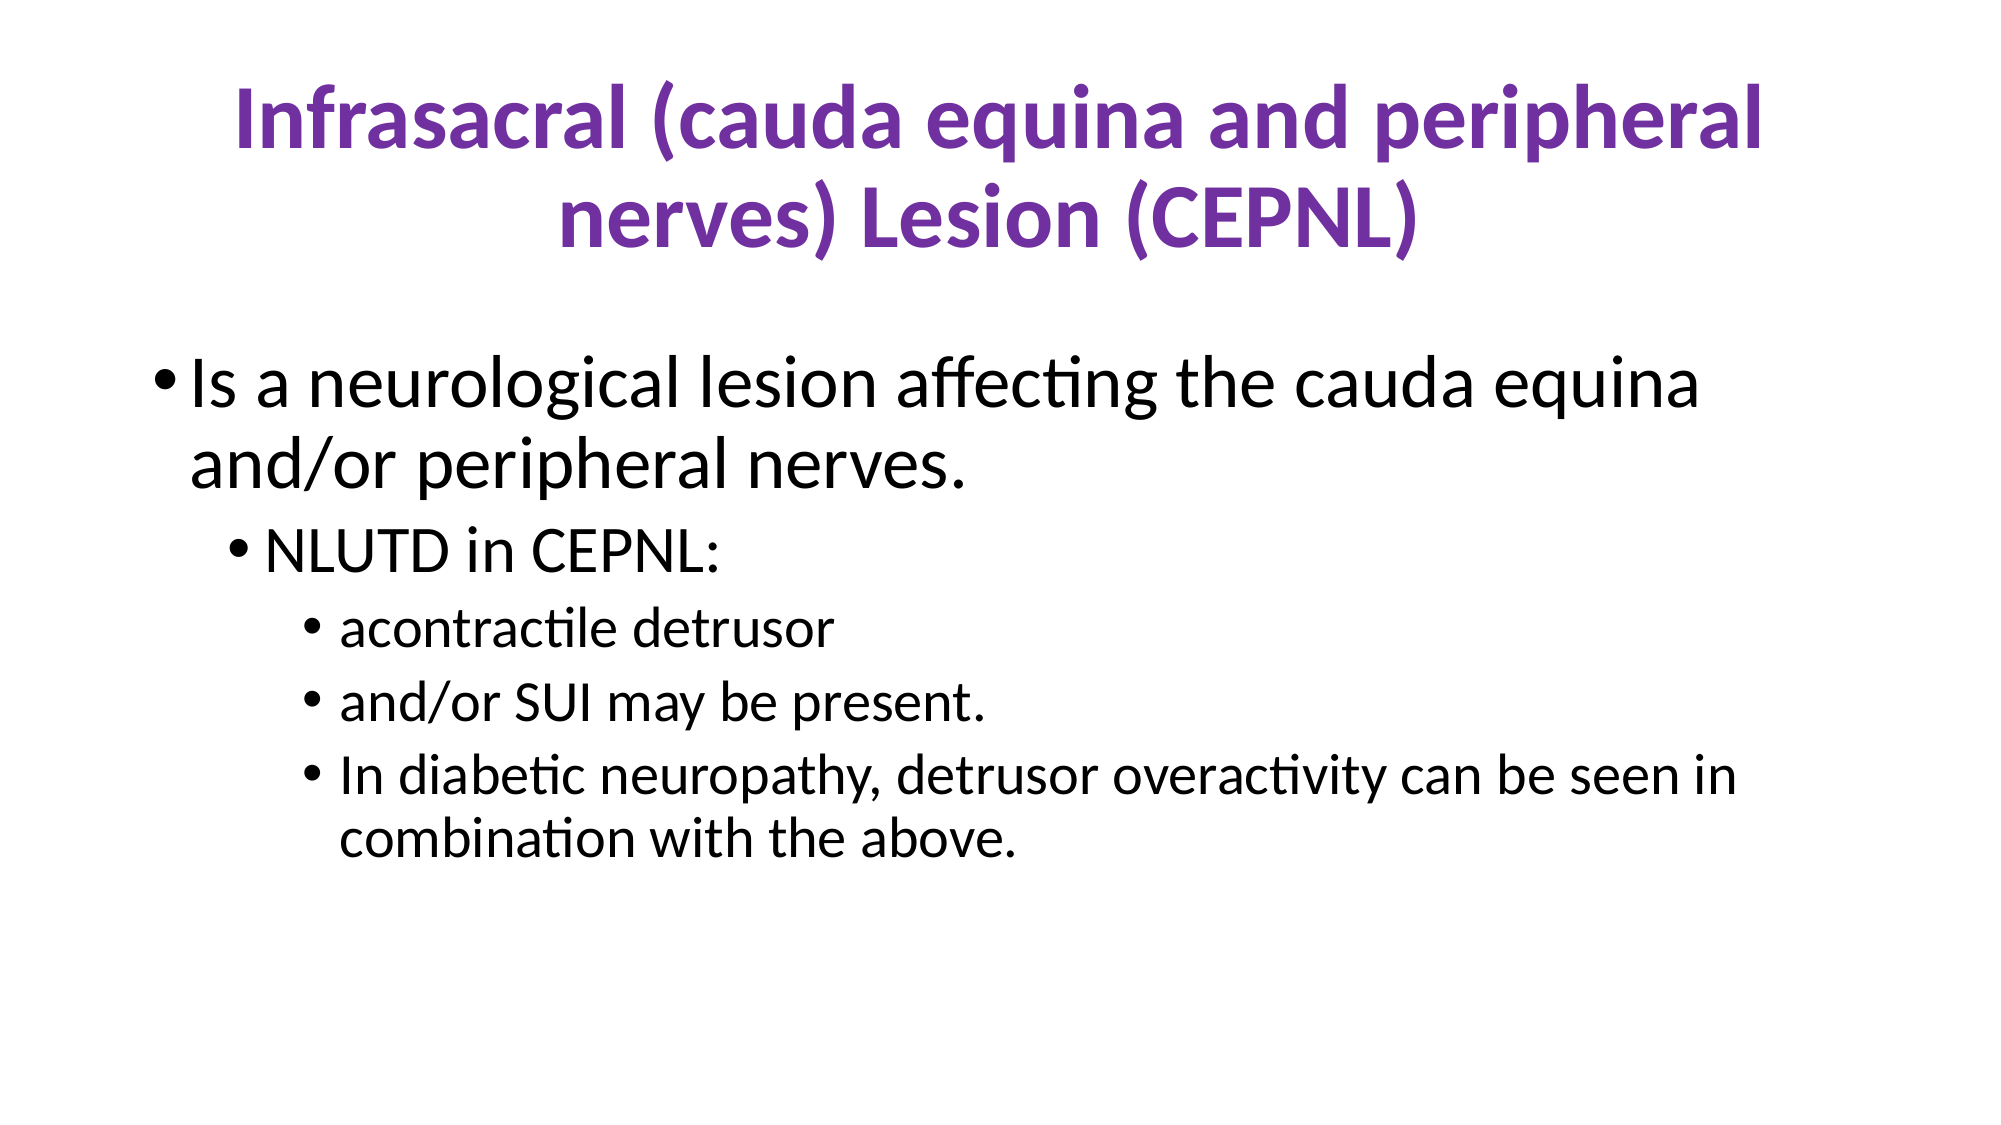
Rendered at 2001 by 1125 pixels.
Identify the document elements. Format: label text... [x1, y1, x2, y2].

title Infrasacral (cauda equina and peripheral nerves) Lesion (CEPNL) [137, 59, 1863, 278]
list Is a neurological lesion affecting the cauda equina and/or peripheral nerves. NLUTD in CEPNL: acontractile detrusor and/or SUI may be present. In diabetic neuropathy, detrusor overactivity can be seen in combination with the above. [137, 335, 1863, 1014]
